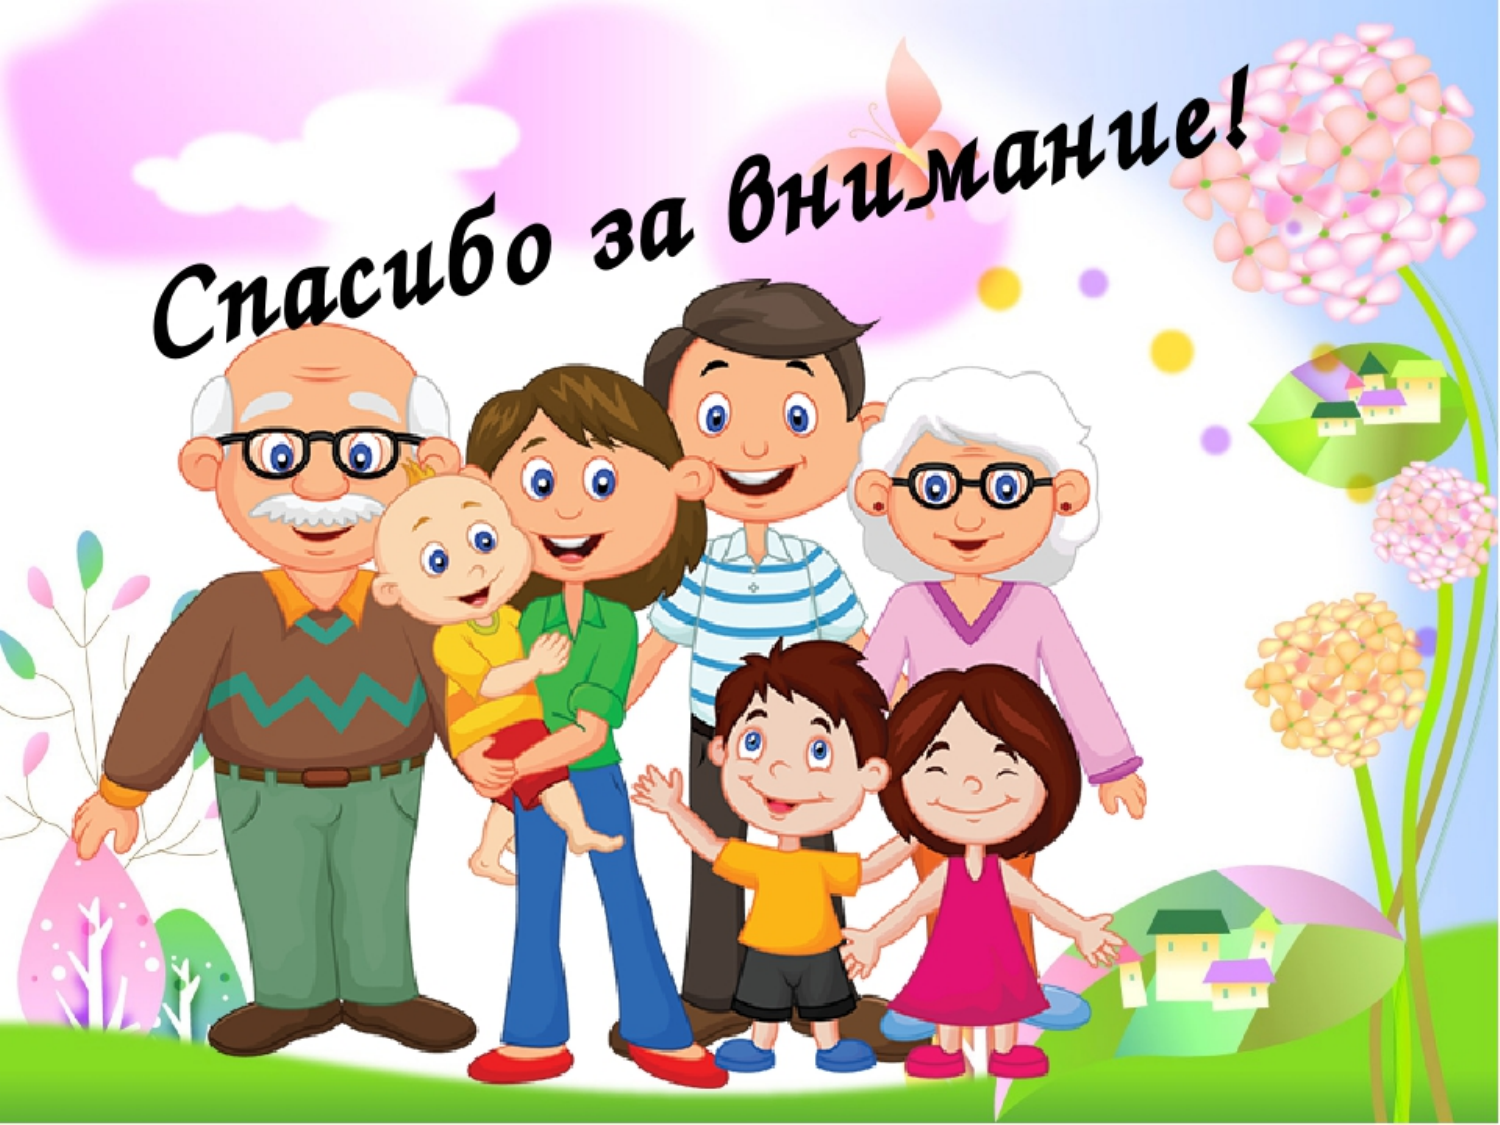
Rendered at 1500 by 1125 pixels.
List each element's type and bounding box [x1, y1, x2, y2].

list [0, 0, 1500, 1125]
